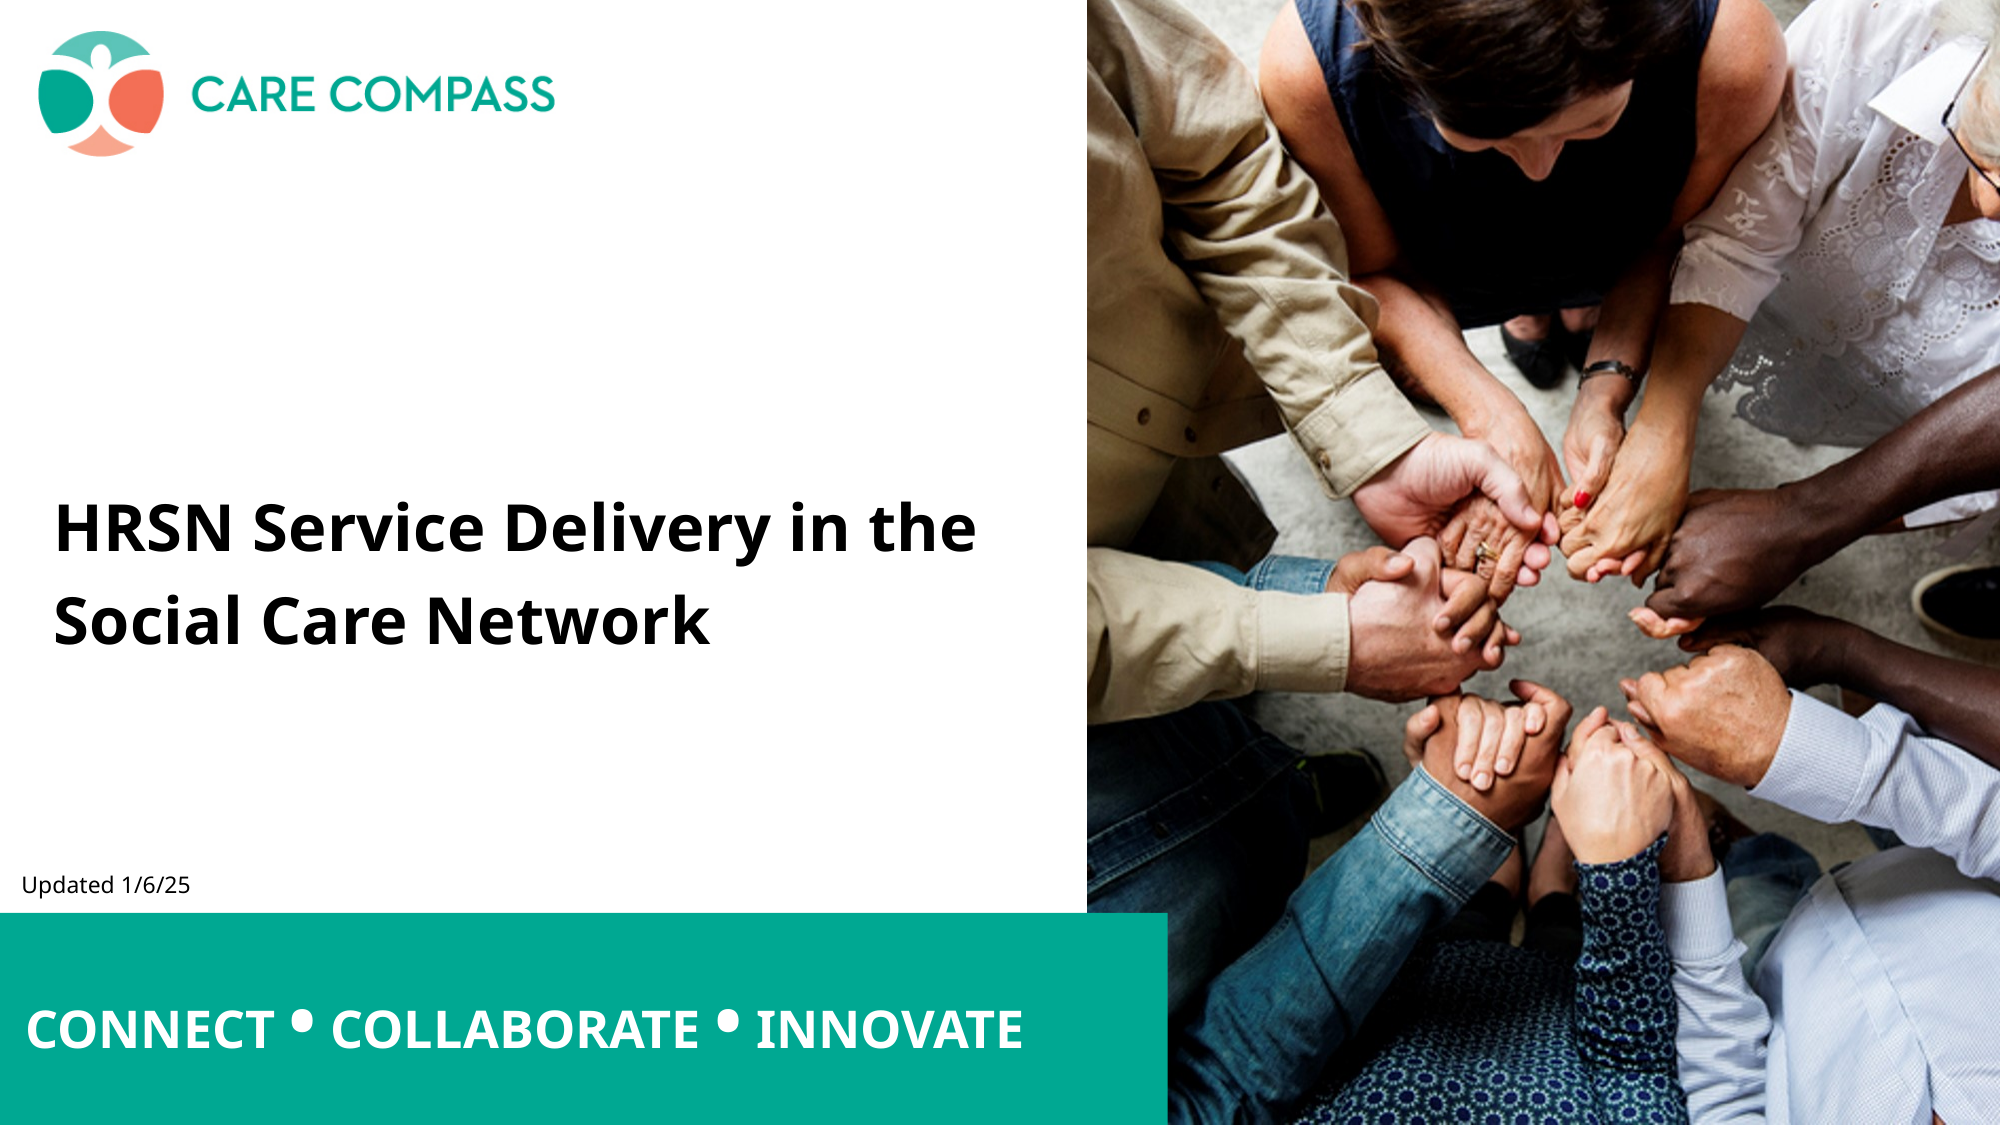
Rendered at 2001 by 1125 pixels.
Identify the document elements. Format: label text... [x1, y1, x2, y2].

picture [37, 30, 556, 158]
text_box Updated 1/6/25 [6, 863, 265, 906]
picture [1087, 0, 2000, 1125]
list HRSN Service Delivery in the Social Care Network [38, 459, 1023, 665]
